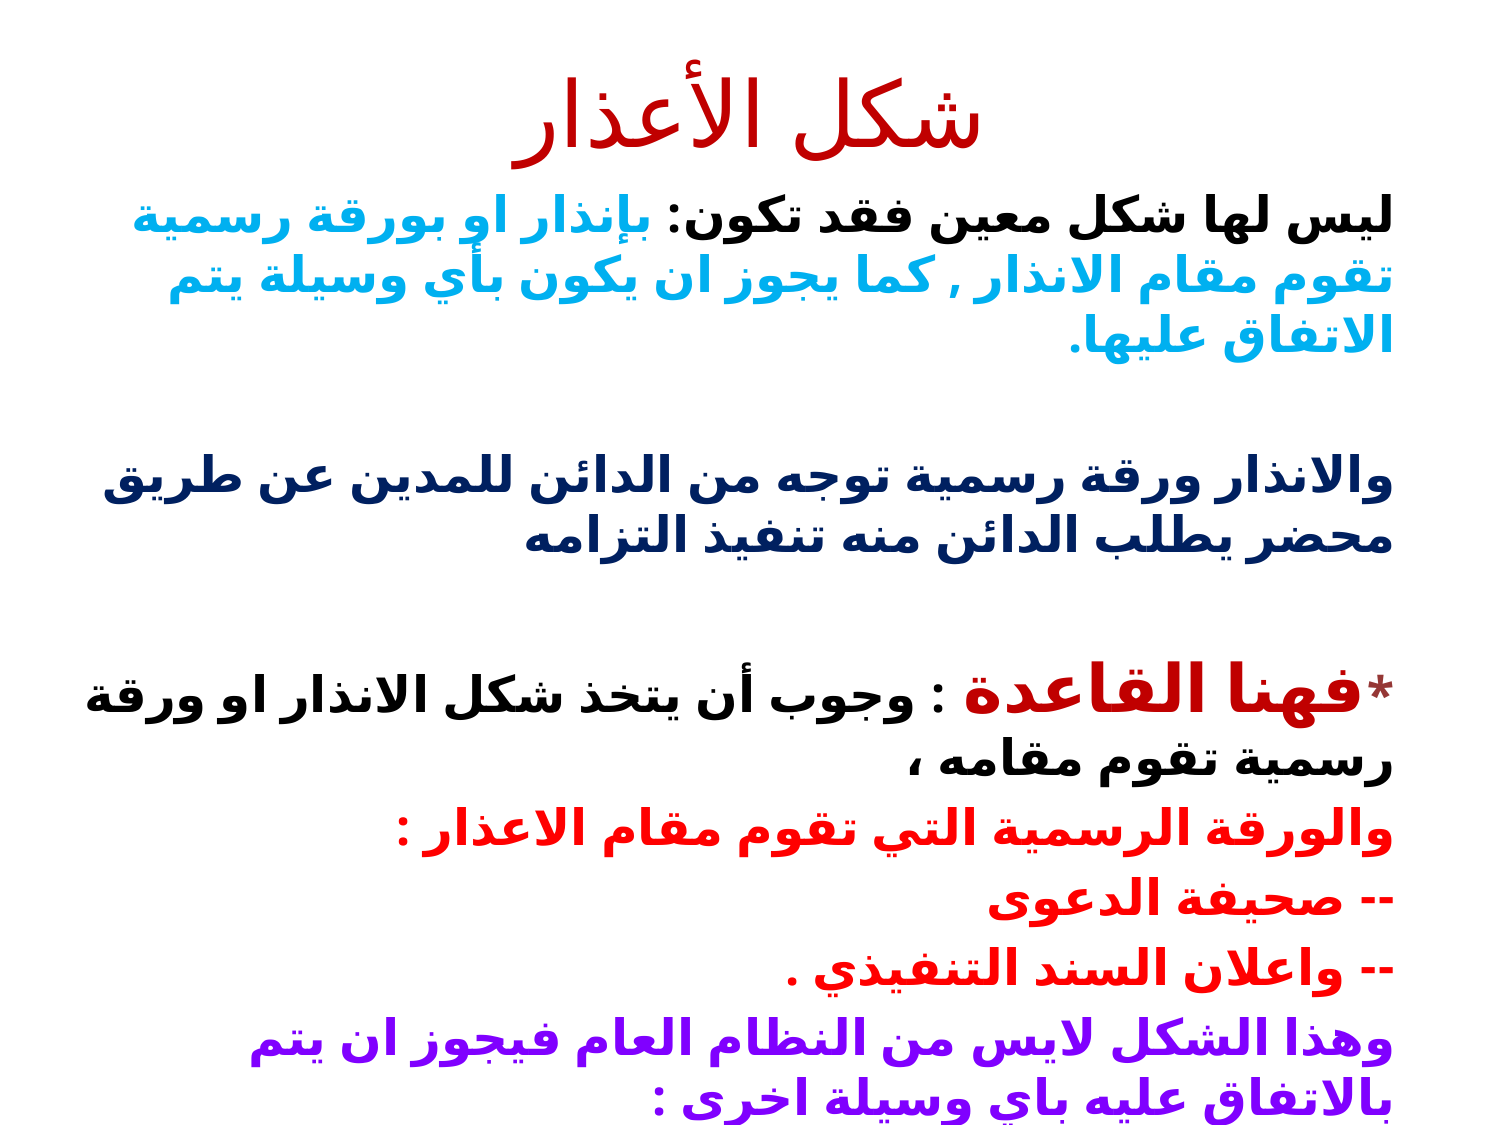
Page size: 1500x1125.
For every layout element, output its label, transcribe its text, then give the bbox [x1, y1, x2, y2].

list ليس لها شكل معين فقد تكون: بإنذار او بورقة رسمية تقوم مقام الانذار , كما يجوز ان يكون بأي وسيلة يتم الاتفاق عليها. والانذار ورقة رسمية توجه من الدائن للمدين عن طريق محضر يطلب الدائن منه تنفيذ التزامه *فهنا القاعدة : وجوب أن يتخذ شكل الانذار او ورقة رسمية تقوم مقامه ، والورقة الرسمية التي تقوم مقام الاعذار : -- صحيفة الدعوى -- واعلان السند التنفيذي . وهذا الشكل لايس من النظام العام فيجوز ان يتم بالاتفاق عليه باي وسيلة اخرى : كخطاب موصى عليه او خطاب عادي . [51, 174, 1468, 1069]
title شكل الأعذار [198, 45, 1304, 174]
